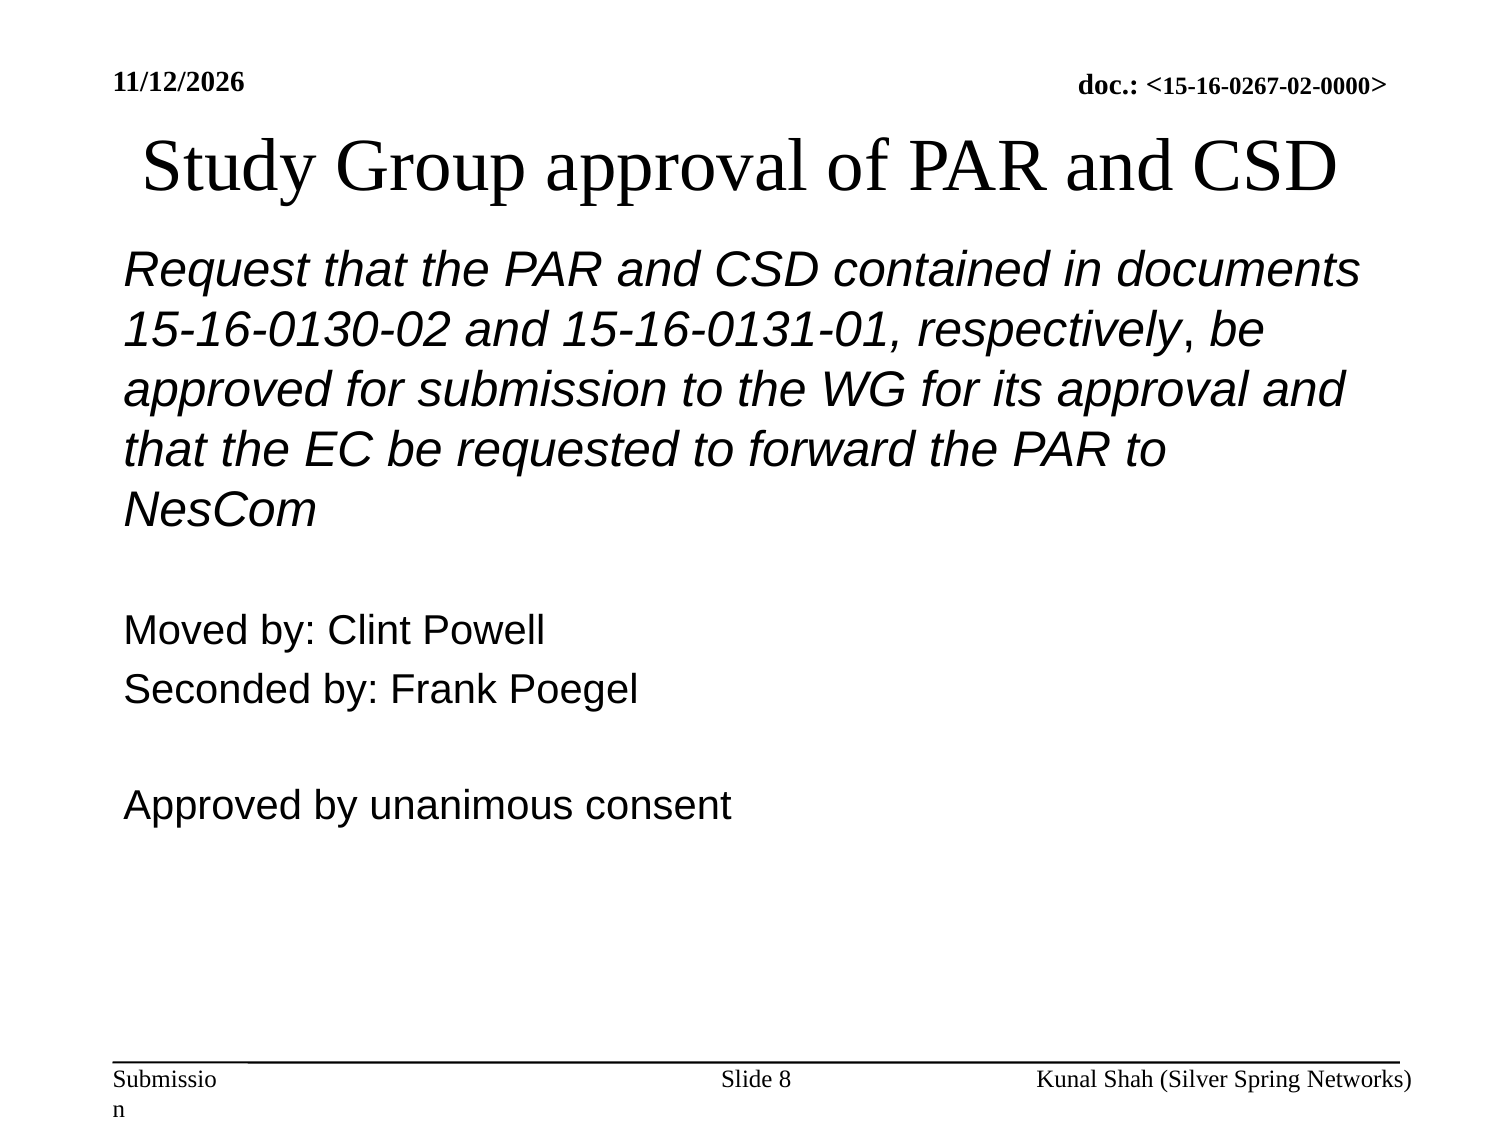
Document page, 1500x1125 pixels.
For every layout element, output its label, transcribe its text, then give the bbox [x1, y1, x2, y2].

list Request that the PAR and CSD contained in documents 15-16-0130-02 and 15-16-0131-01, respectively, be approved for submission to the WG for its approval and that the EC be requested to forward the PAR to NesCom Moved by: Clint Powell Seconded by: Frank Poegel Approved by unanimous consent [108, 228, 1384, 957]
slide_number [112, 61, 376, 98]
title Study Group approval of PAR and CSD [112, 116, 1388, 204]
slide_number Slide 8 [712, 1061, 800, 1093]
footer Kunal Shah (Silver Spring Networks) [899, 1061, 1413, 1093]
